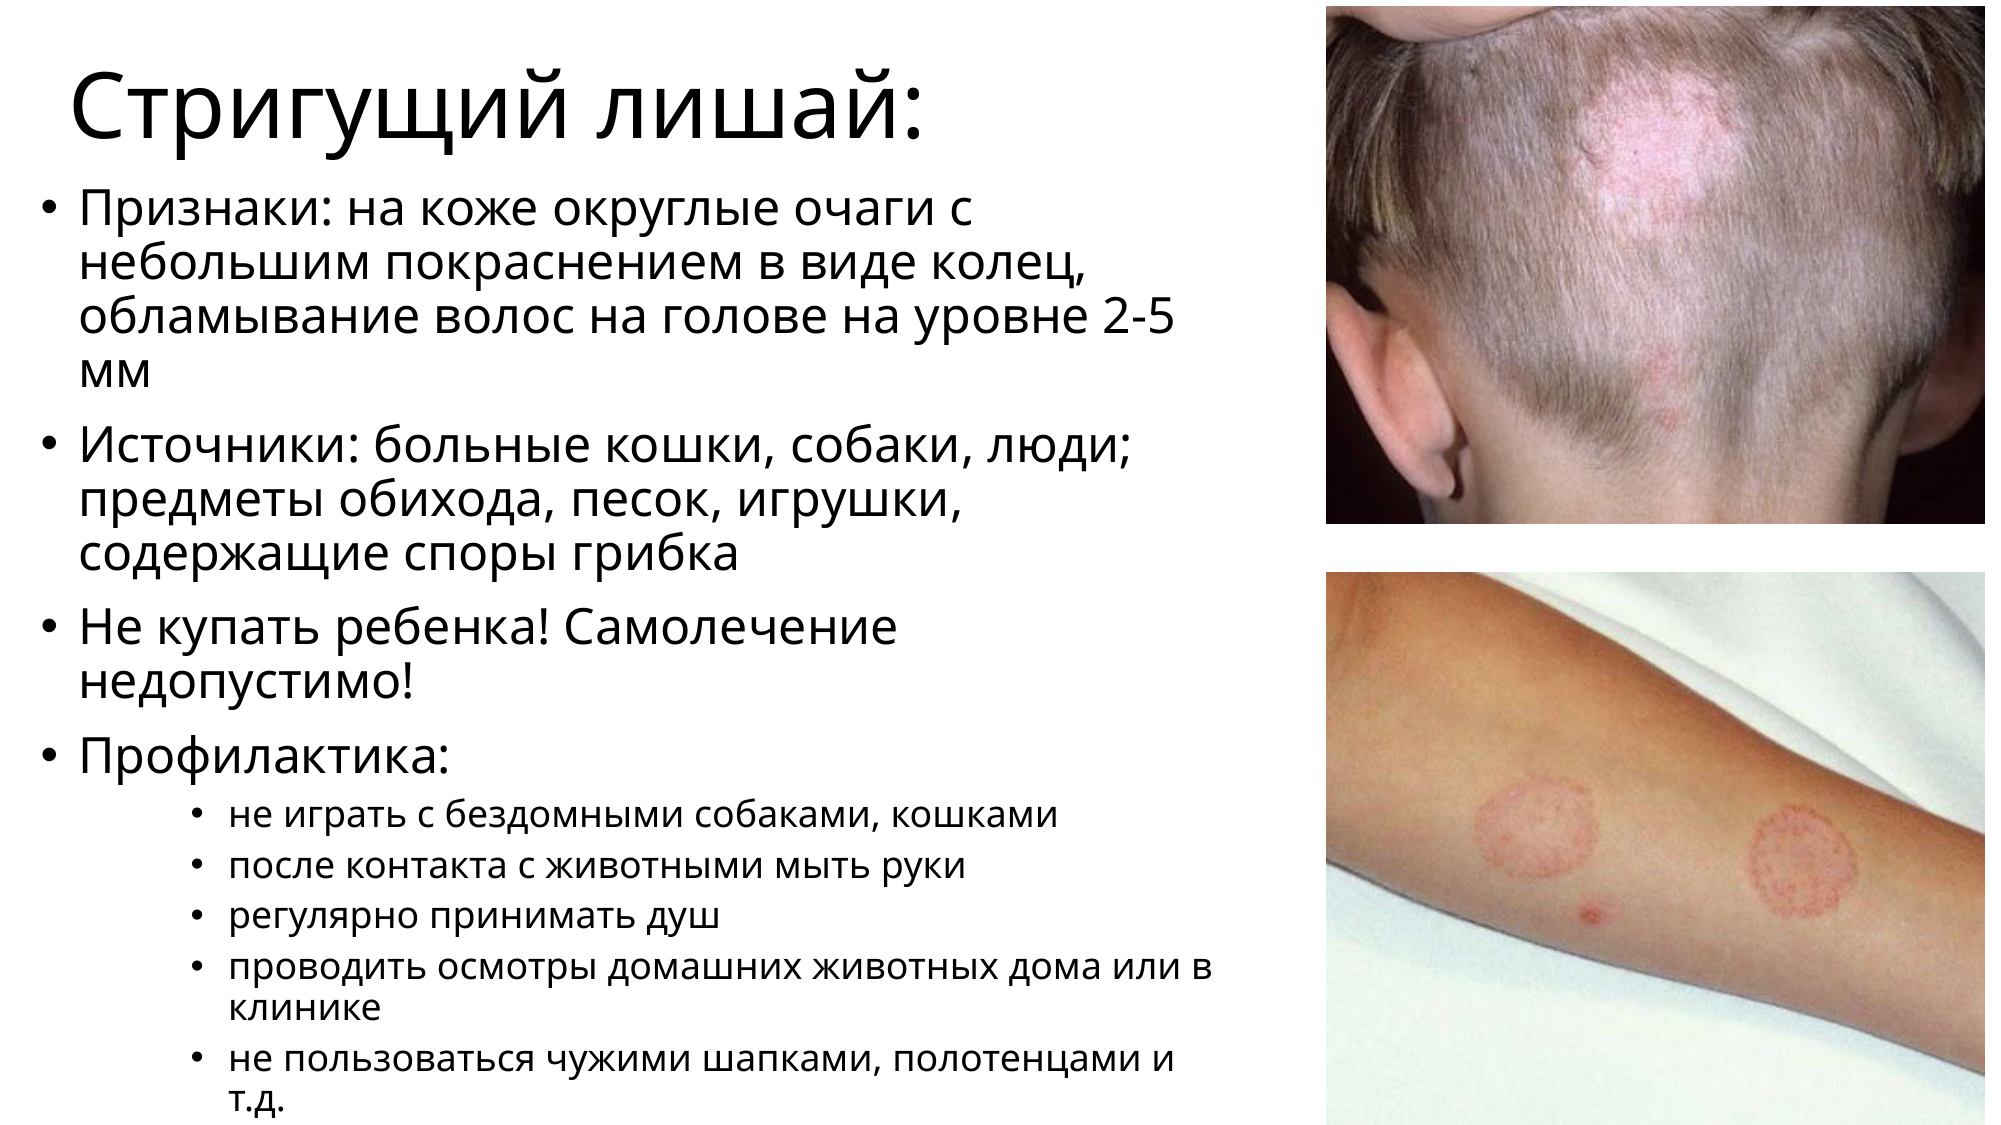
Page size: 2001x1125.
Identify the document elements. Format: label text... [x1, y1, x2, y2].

title Стригущий лишай: [53, 0, 1725, 218]
picture [1326, 6, 1985, 524]
picture [1326, 572, 1985, 1125]
list Признаки: на коже округлые очаги с небольшим покраснением в виде колец, обламывание волос на голове на уровне 2-5 мм Источники: больные кошки, собаки, люди; предметы обихода, песок, игрушки, содержащие споры грибка Не купать ребенка! Самолечение недопустимо! Профилактика: не играть с бездомными собаками, кошками после контакта с животными мыть руки регулярно принимать душ проводить осмотры домашних животных дома или в клинике не пользоваться чужими шапками, полотенцами и т.д. [25, 174, 1230, 1125]
